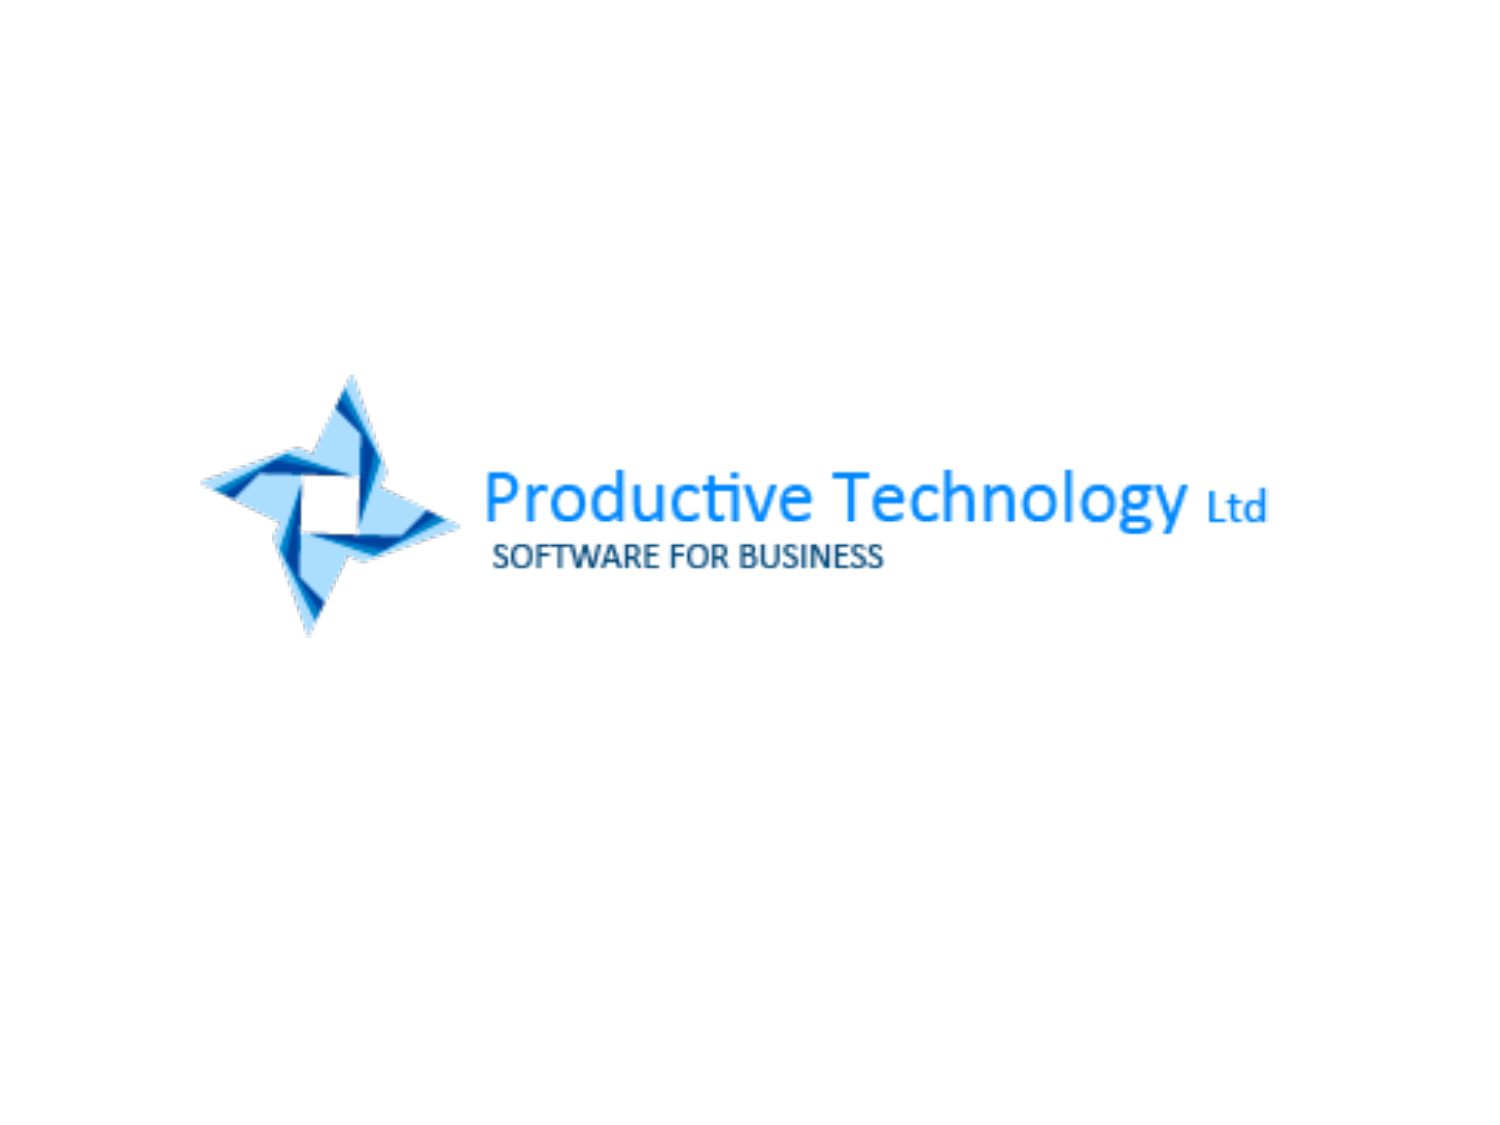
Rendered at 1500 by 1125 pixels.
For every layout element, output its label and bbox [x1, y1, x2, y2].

picture [199, 374, 1269, 638]
